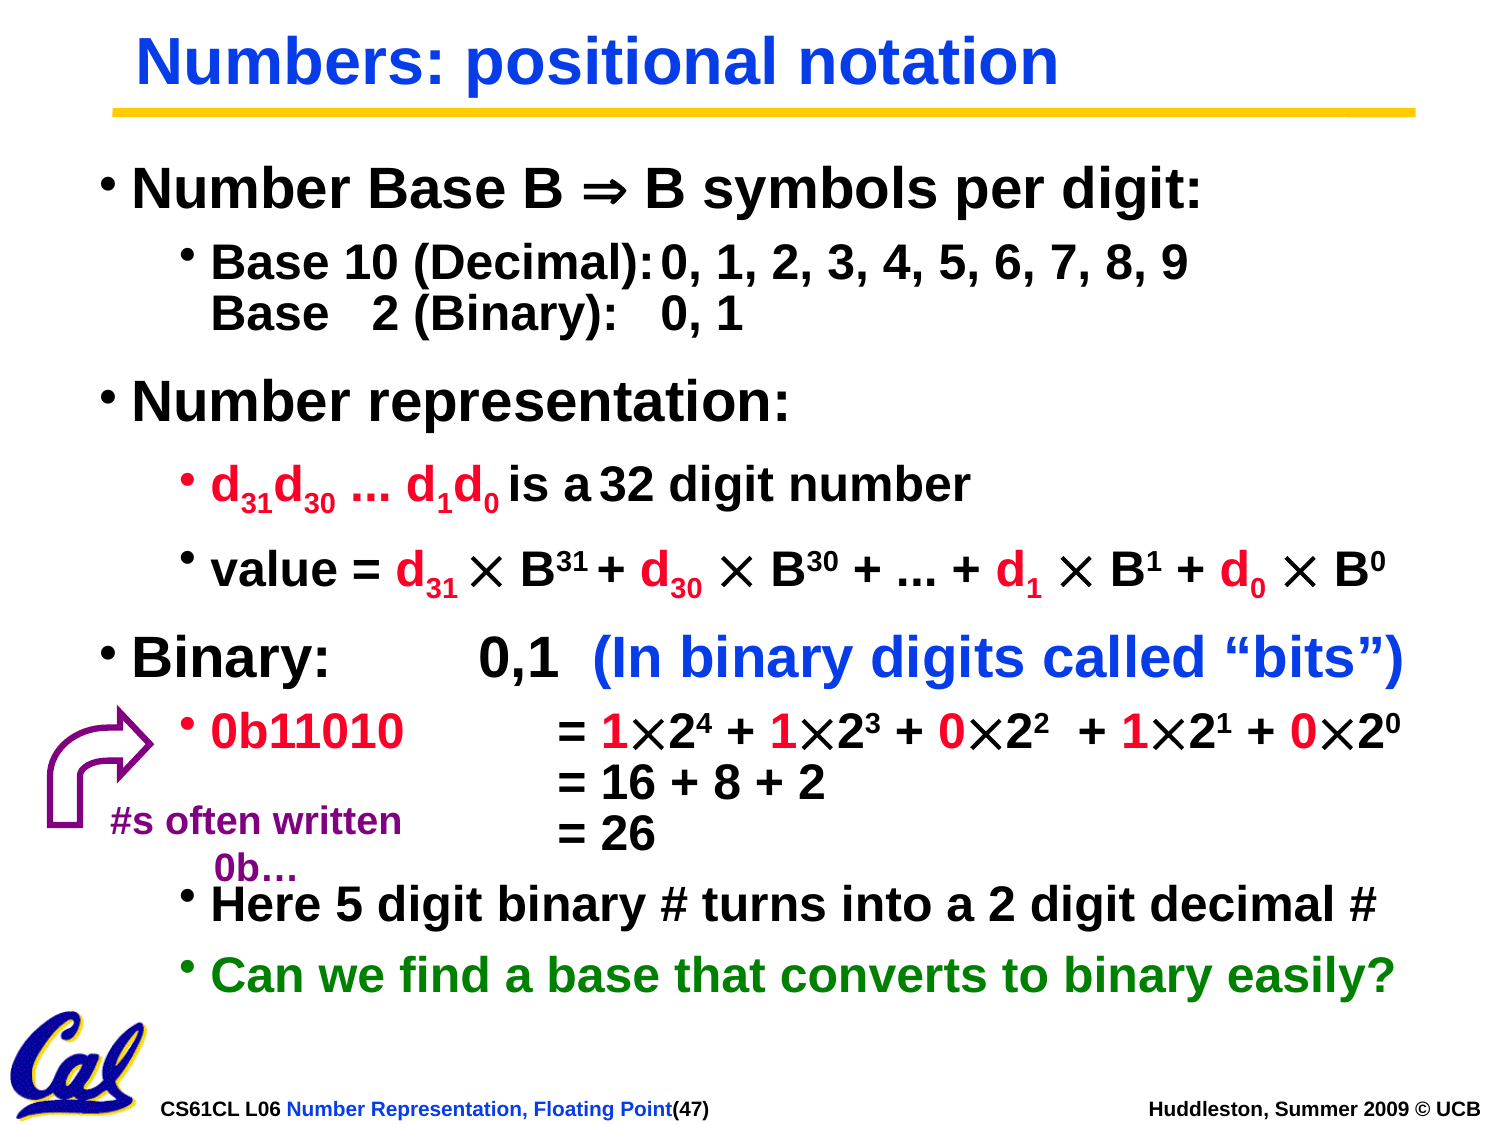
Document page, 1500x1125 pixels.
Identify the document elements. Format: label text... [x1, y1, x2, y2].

text_box [50, 712, 151, 826]
picture [10, 1011, 150, 1121]
list Number Base B  B symbols per digit: Base 10 (Decimal): 0, 1, 2, 3, 4, 5, 6, 7, 8, 9 Base 2 (Binary): 0, 1 Number representation: d31d30 ... d1d0 is a 32 digit number value = d31  B31 + d30  B30 + ... + d1  B1 + d0  B0 Binary: 0,1 (In binary digits called “bits”) 0b11010 = 124 + 123 + 022 + 121 + 020 = 16 + 8 + 2 = 26 Here 5 digit binary # turns into a 2 digit decimal # Can we find a base that converts to binary easily? [86, 161, 1454, 1033]
text_box #s often written 0b… [24, 787, 489, 898]
title Numbers: positional notation [124, 24, 1073, 104]
